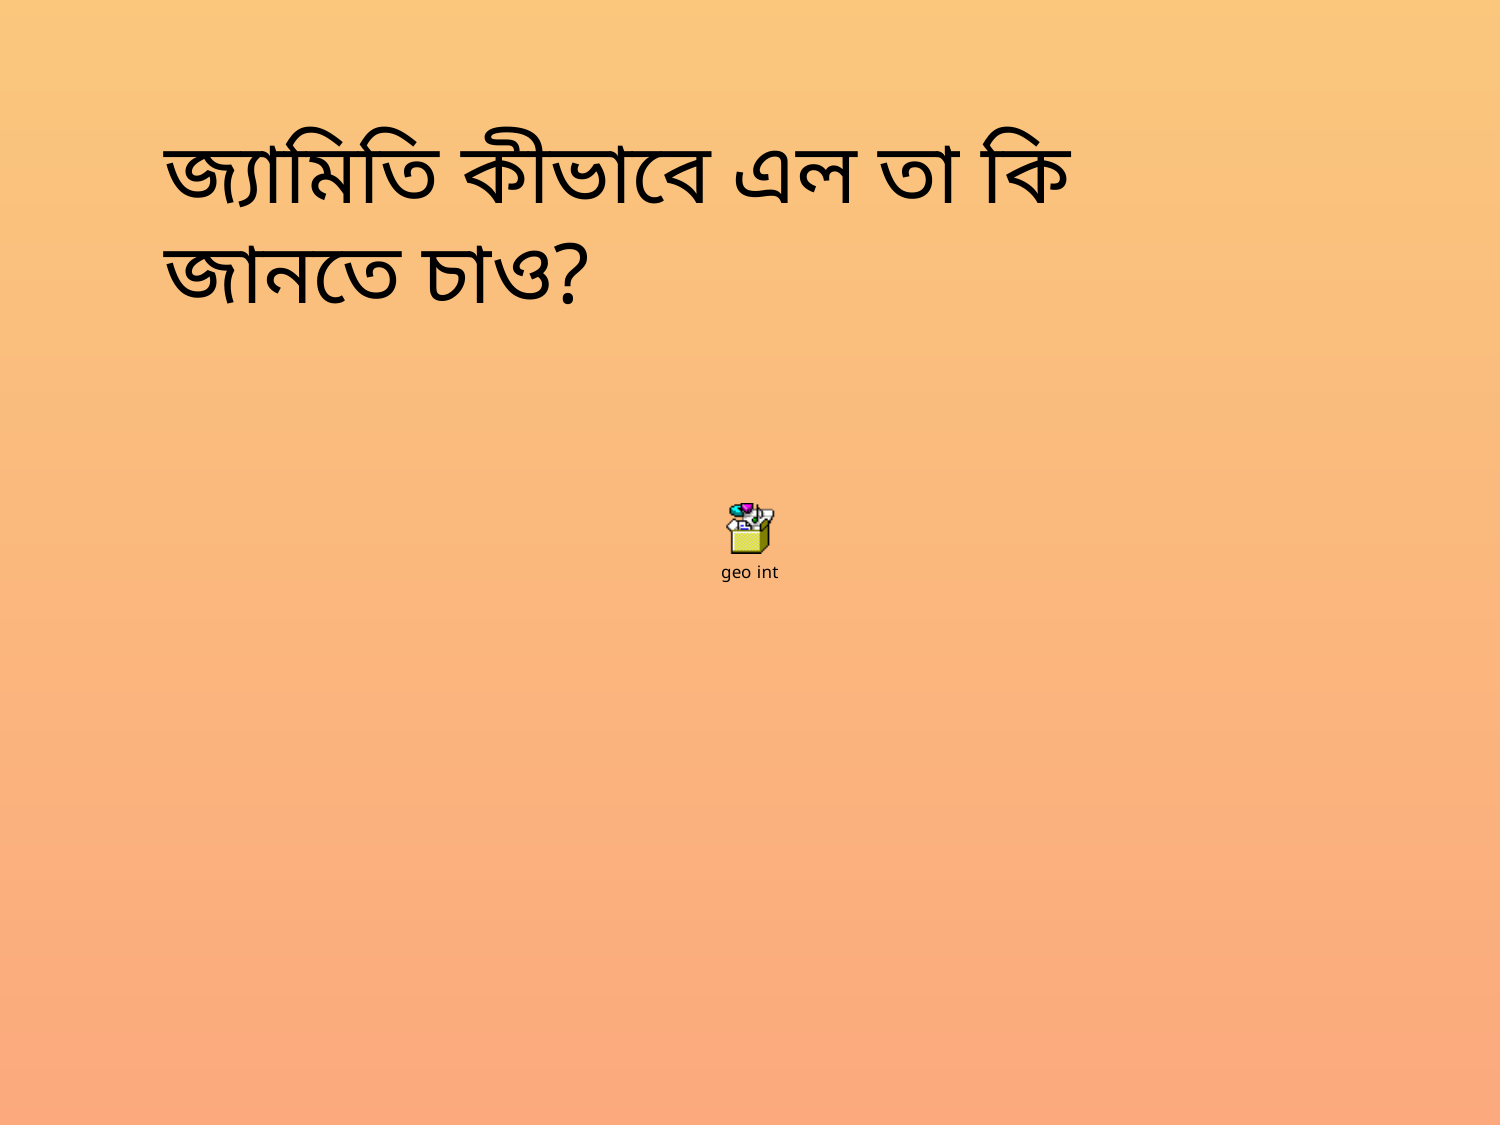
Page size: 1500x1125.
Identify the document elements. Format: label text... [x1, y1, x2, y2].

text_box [674, 503, 826, 622]
text_box জ্যামিতি কীভাবে এল তা কি জানতে চাও? [149, 112, 1263, 328]
